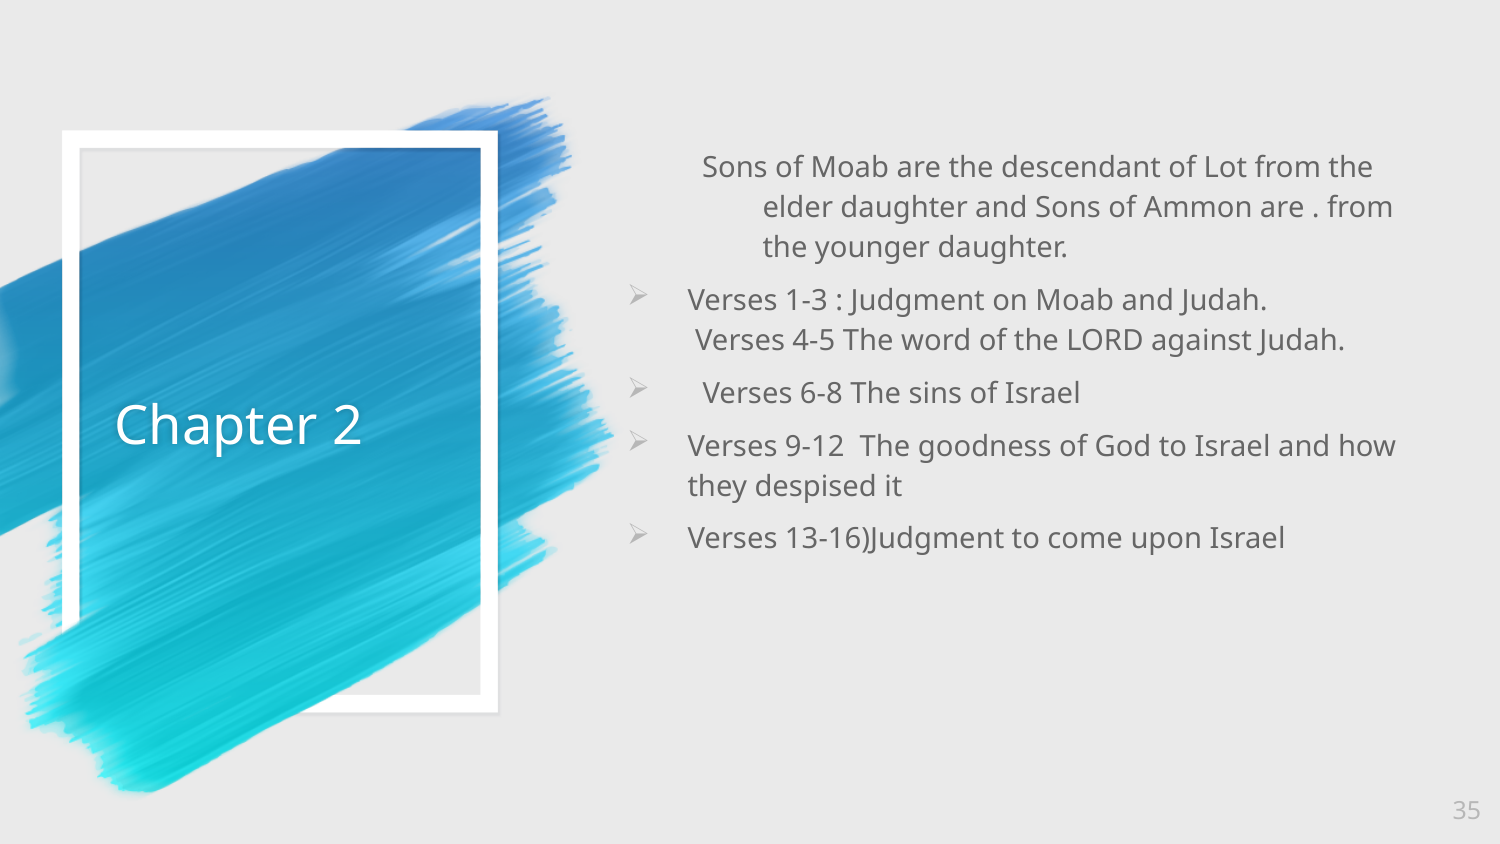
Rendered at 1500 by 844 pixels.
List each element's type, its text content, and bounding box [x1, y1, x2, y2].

slide_number 35 [1391, 779, 1482, 844]
title Chapter 2 [114, 149, 447, 696]
list Sons of Moab are the descendant of Lot from the elder daughter and Sons of Ammon are . from the younger daughter. Verses 1-3 : Judgment on Moab and Judah. Verses 4-5 The word of the LORD against Judah. Verses 6-8 The sins of Israel Verses 9-12 The goodness of God to Israel and how they despised it Verses 13-16)Judgment to come upon Israel [612, 209, 1407, 817]
picture [0, 0, 1500, 844]
